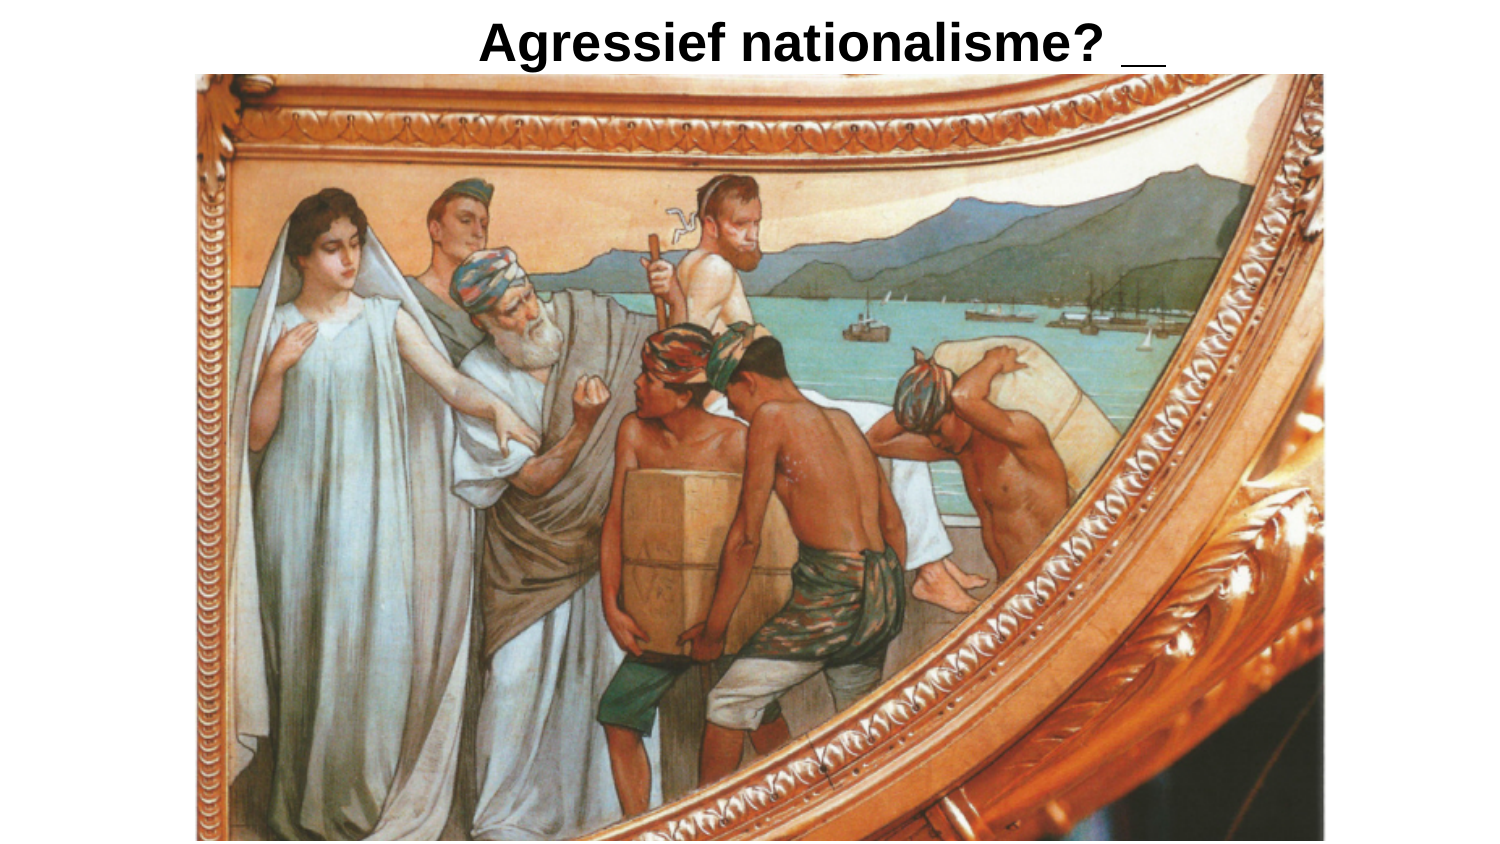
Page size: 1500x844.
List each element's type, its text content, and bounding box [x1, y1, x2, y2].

picture [194, 74, 1327, 841]
text_box Agressief nationalisme? [463, 0, 1241, 73]
